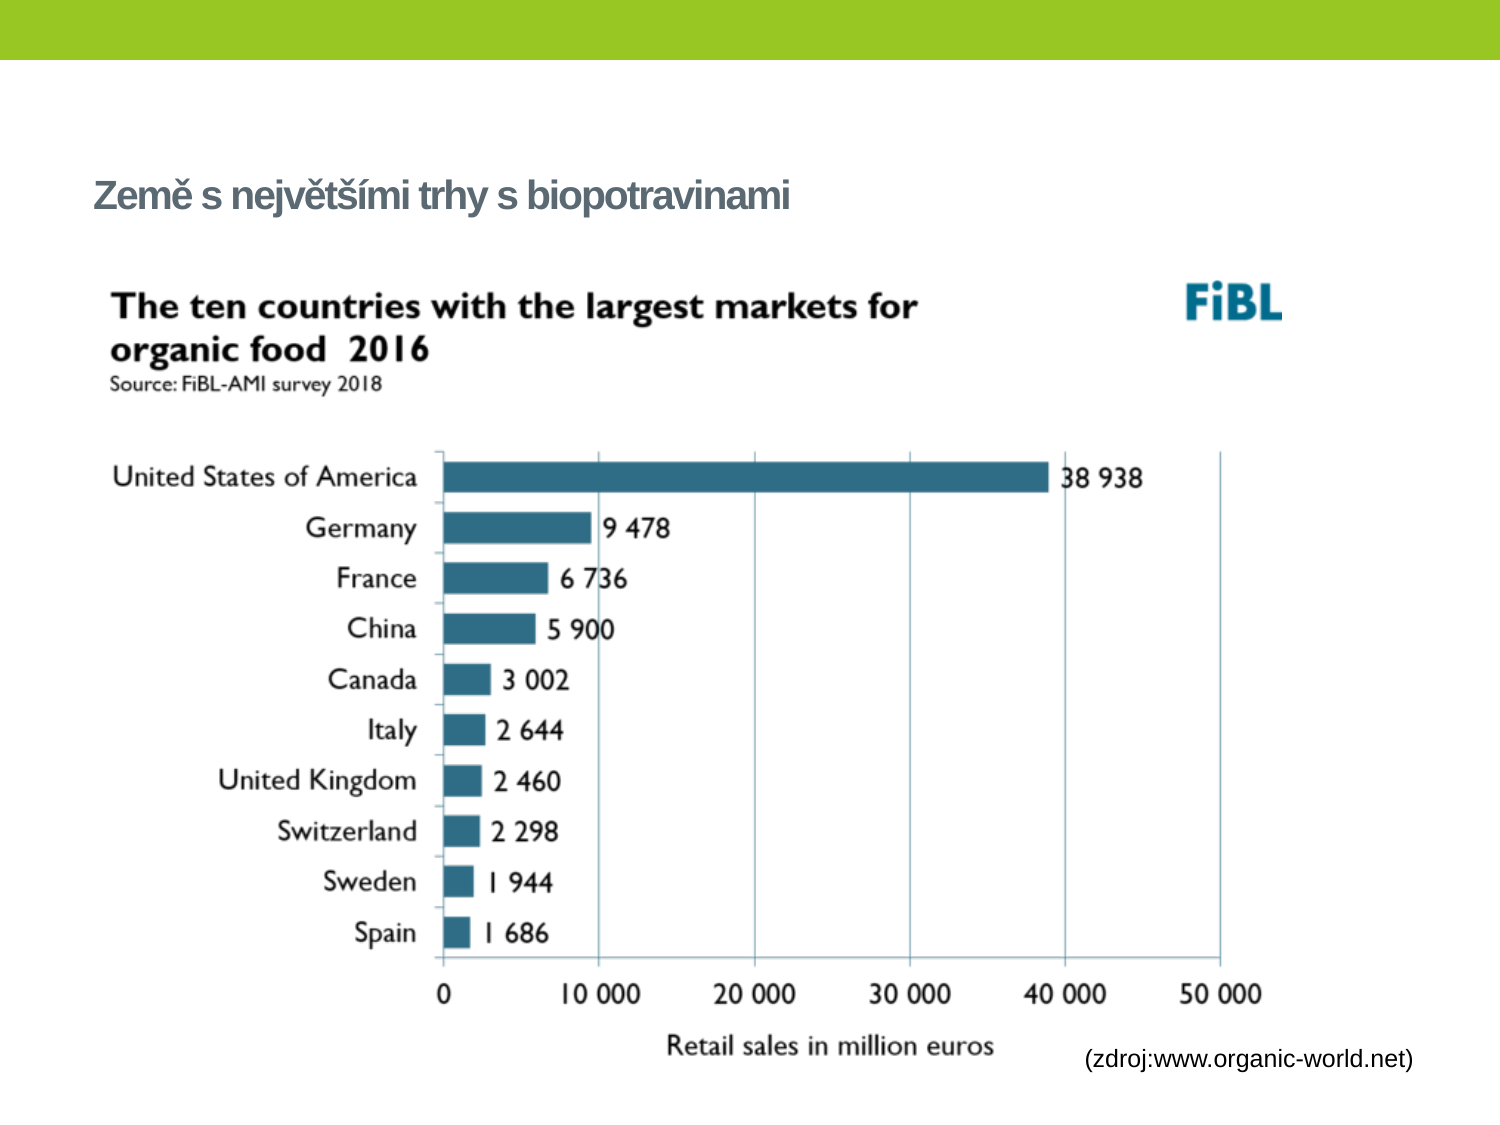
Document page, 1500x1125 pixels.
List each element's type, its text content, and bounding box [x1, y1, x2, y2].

title Země s největšími trhy s biopotravinami [78, 160, 1429, 324]
text_box (zdroj:www.organic-world.net) [1288, 1035, 1430, 1080]
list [100, 280, 1282, 1075]
